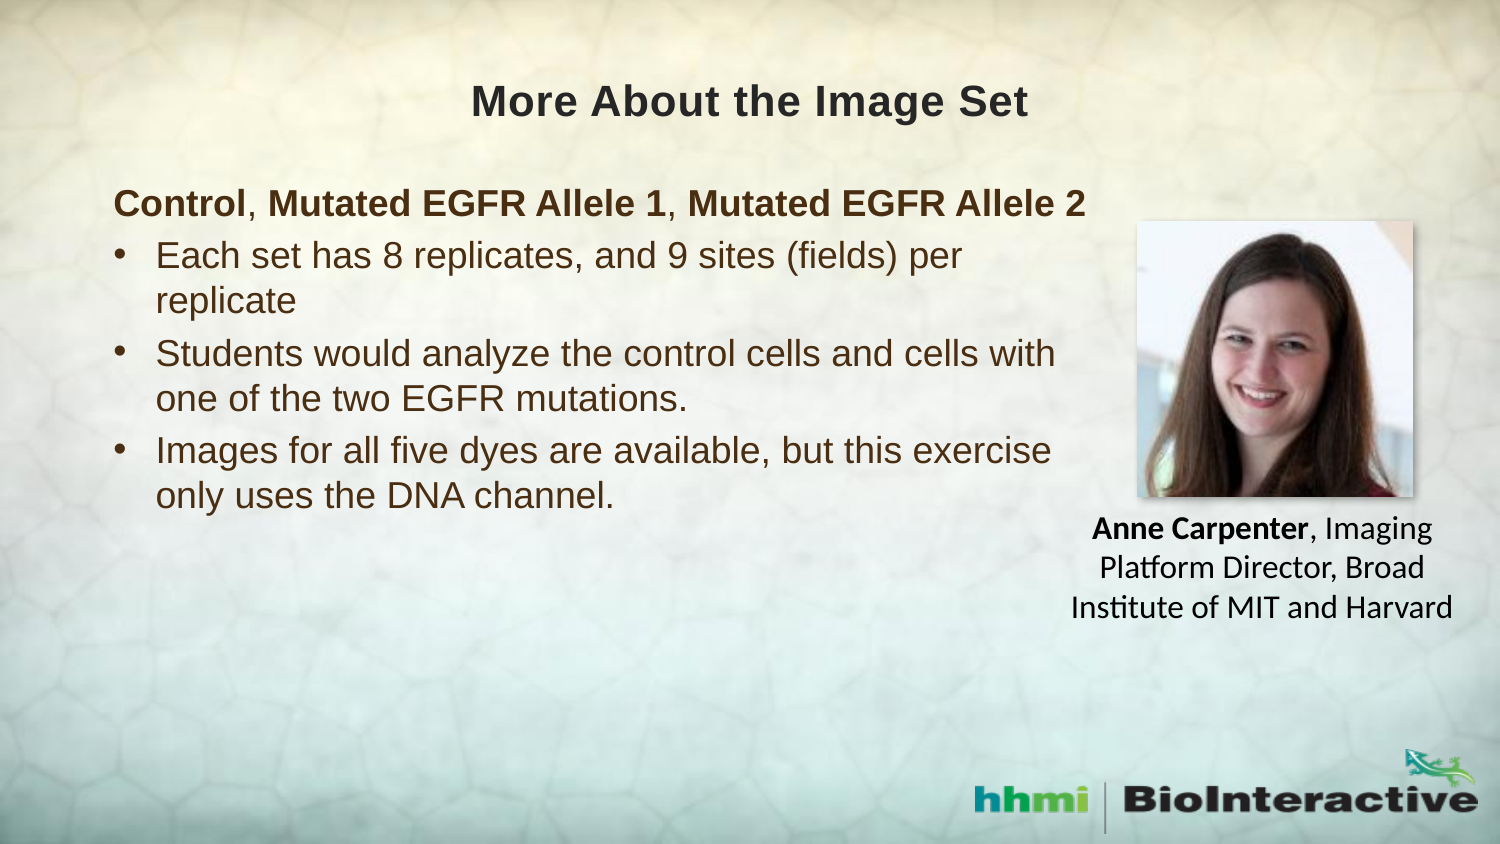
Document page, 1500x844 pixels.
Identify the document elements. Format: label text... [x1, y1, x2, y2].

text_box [1049, 221, 1476, 636]
title More About the Image Set [99, 65, 1400, 207]
list Control, Mutated EGFR Allele 1, Mutated EGFR Allele 2 Each set has 8 replicates, and 9 sites (fields) per replicate Students would analyze the control cells and cells with one of the two EGFR mutations. Images for all five dyes are available, but this exercise only uses the DNA channel. [99, 171, 1100, 672]
picture [0, 0, 1500, 844]
